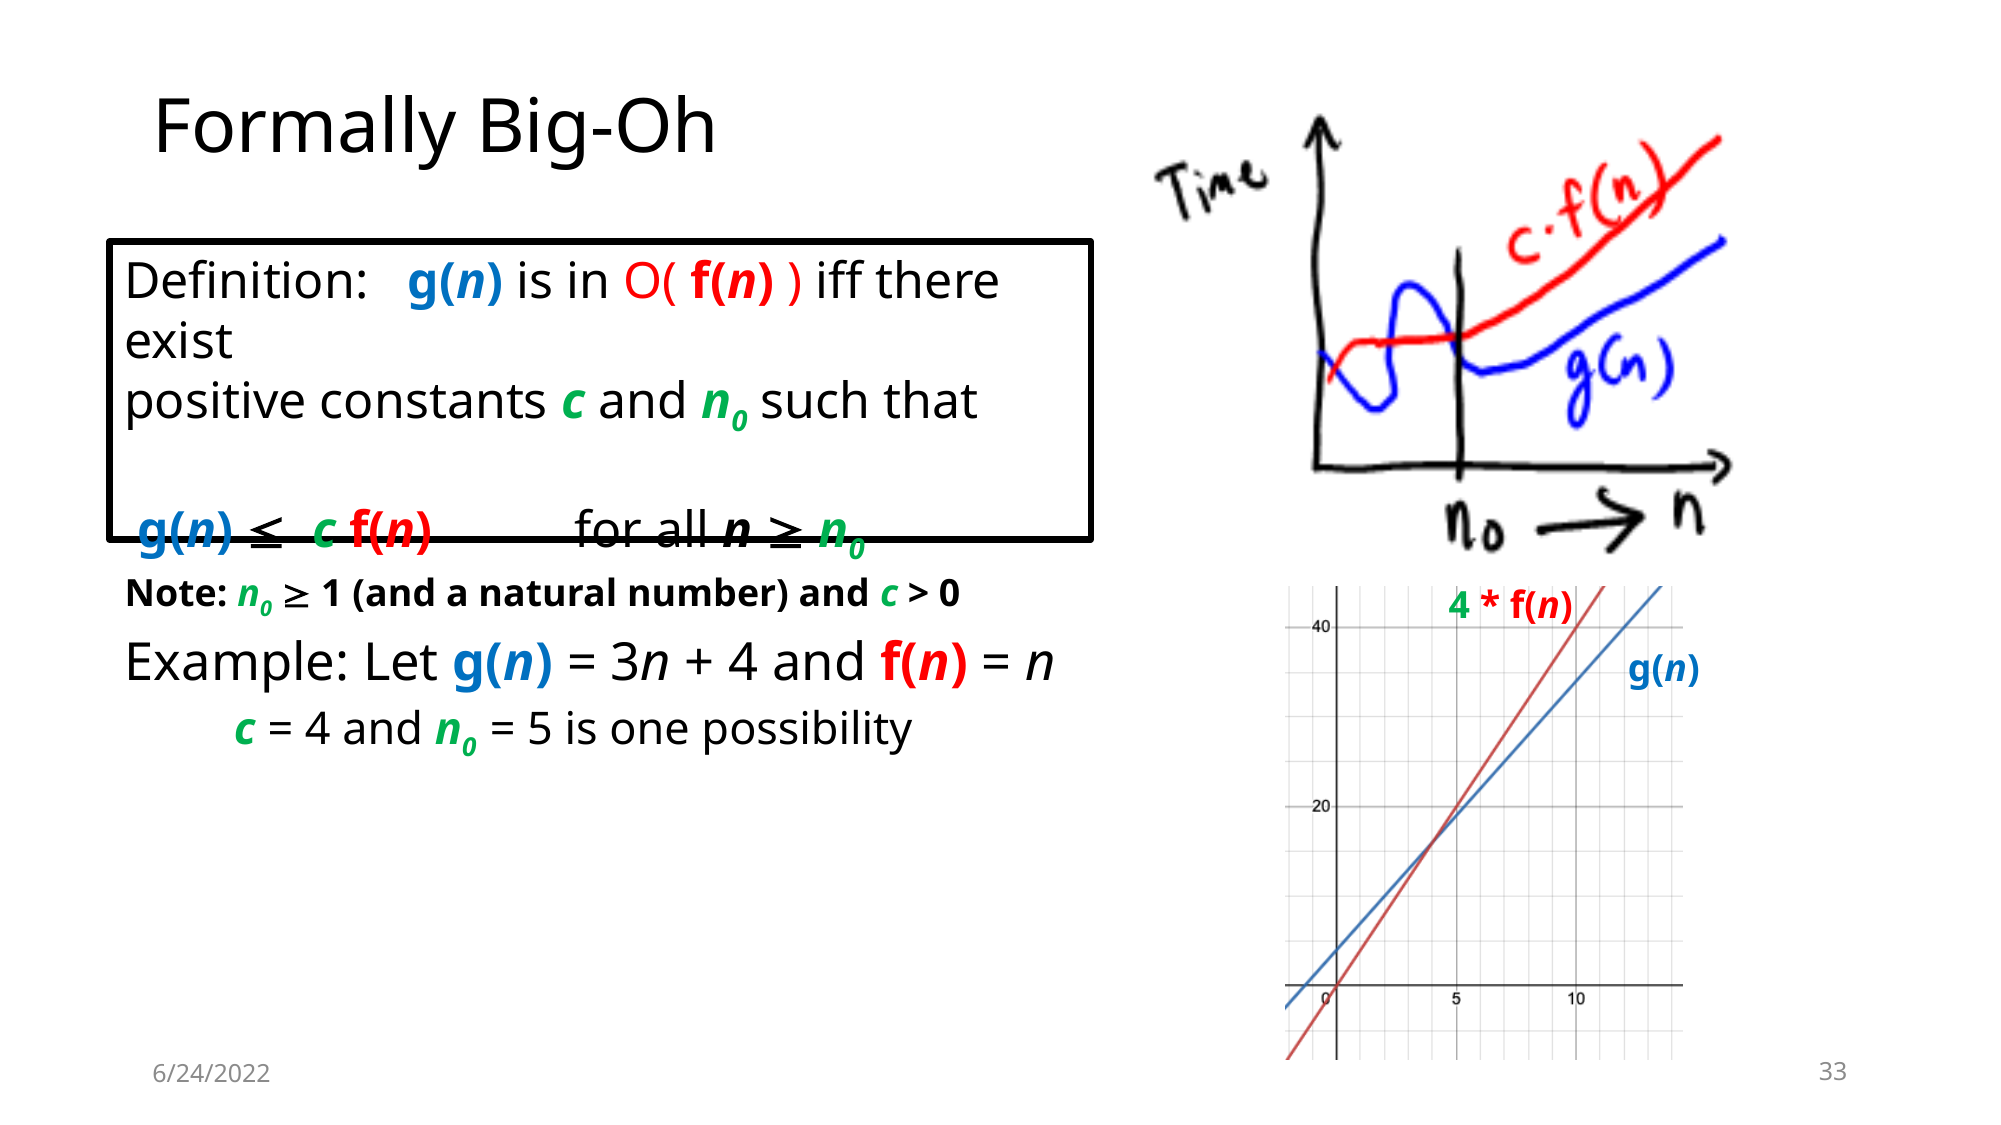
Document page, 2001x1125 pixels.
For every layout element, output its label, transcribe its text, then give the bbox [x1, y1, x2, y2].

text_box g(n) [1683, 636, 1745, 697]
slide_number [137, 1042, 588, 1103]
text_box Definition: g(n) is in O( f(n) ) iff there exist positive constants c and n0 such that g(n)  c f(n) for all n  n0 [109, 241, 1091, 540]
picture [1285, 586, 1683, 1060]
slide_number 33 [1412, 1042, 1863, 1103]
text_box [1147, 97, 1806, 604]
title Formally Big-Oh [137, 59, 1863, 198]
list Note: n0  1 (and a natural number) and c > 0 Example: Let g(n) = 3n + 4 and f(n) = n c = 4 and n0 = 5 is one possibility [109, 562, 1072, 784]
